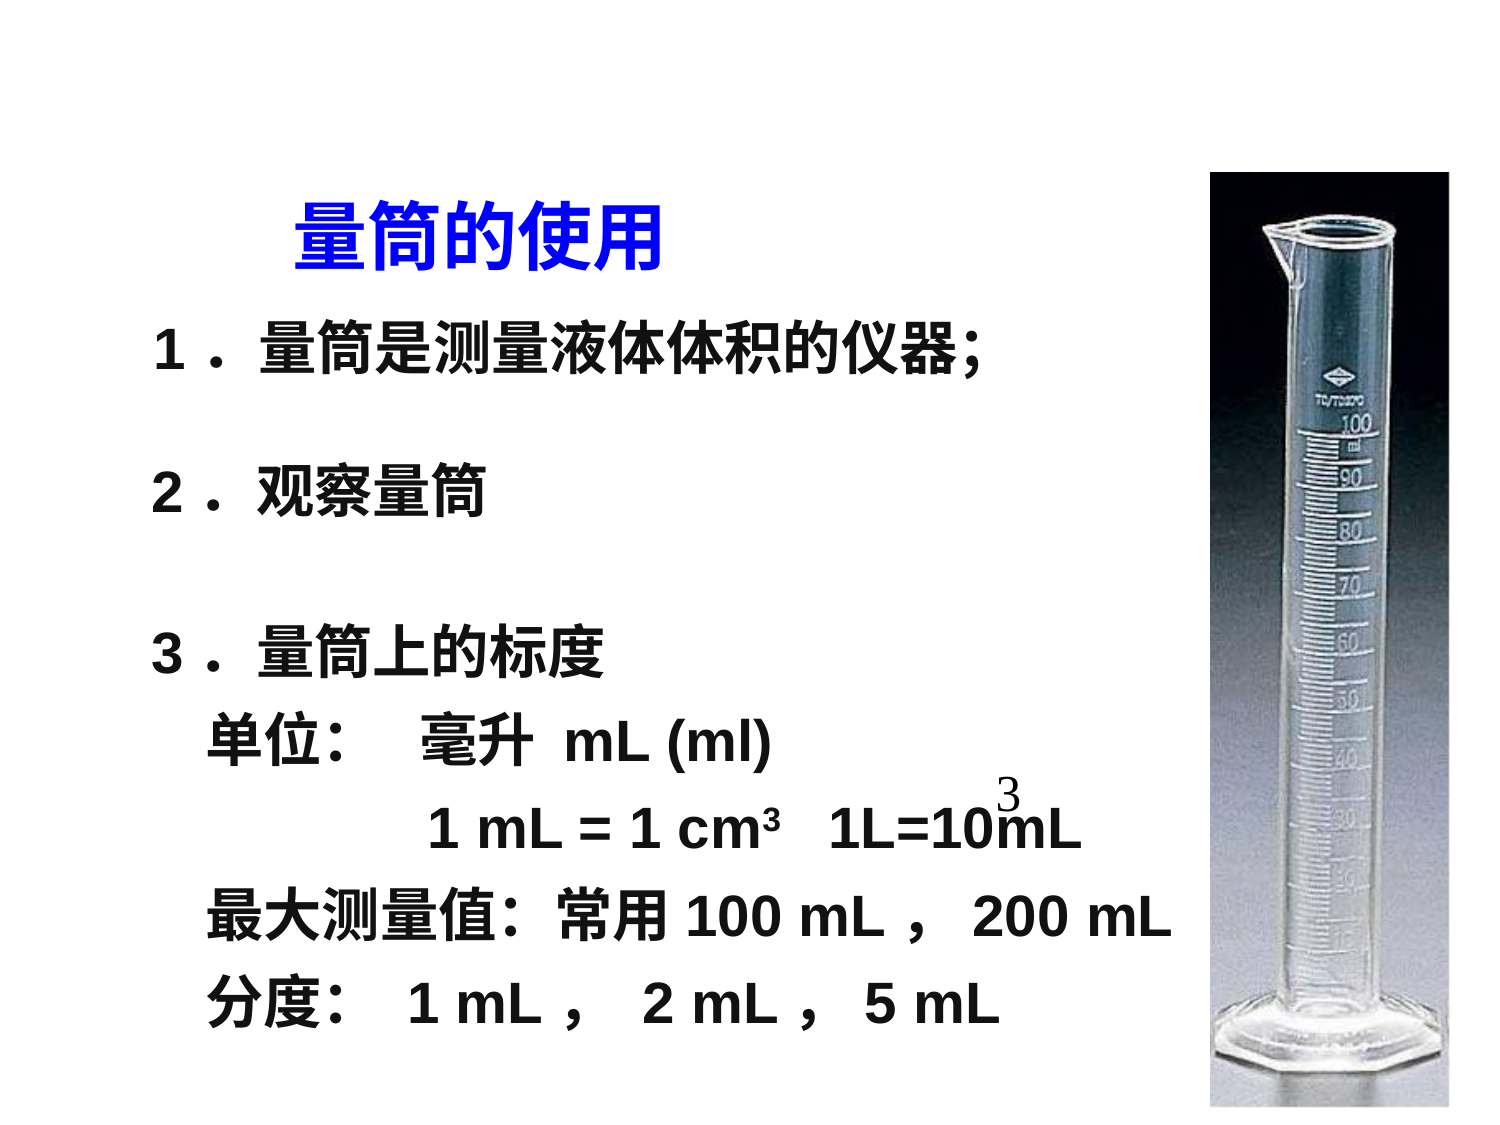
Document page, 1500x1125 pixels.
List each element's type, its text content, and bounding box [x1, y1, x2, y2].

text_box 2．观察量筒 [136, 447, 1099, 532]
picture [1210, 172, 1451, 1109]
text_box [982, 754, 1035, 866]
text_box 量筒的使用 [277, 137, 683, 287]
text_box 3．量筒上的标度 单位： 毫升 mL (ml) 1 mL = 1 cm3 1L=10mL 最大测量值：常用100 mL，200 mL 分度： 1 mL， 2 mL，5 mL [136, 590, 1210, 1043]
text_box 1．量筒是测量液体体积的仪器； [139, 304, 1159, 389]
